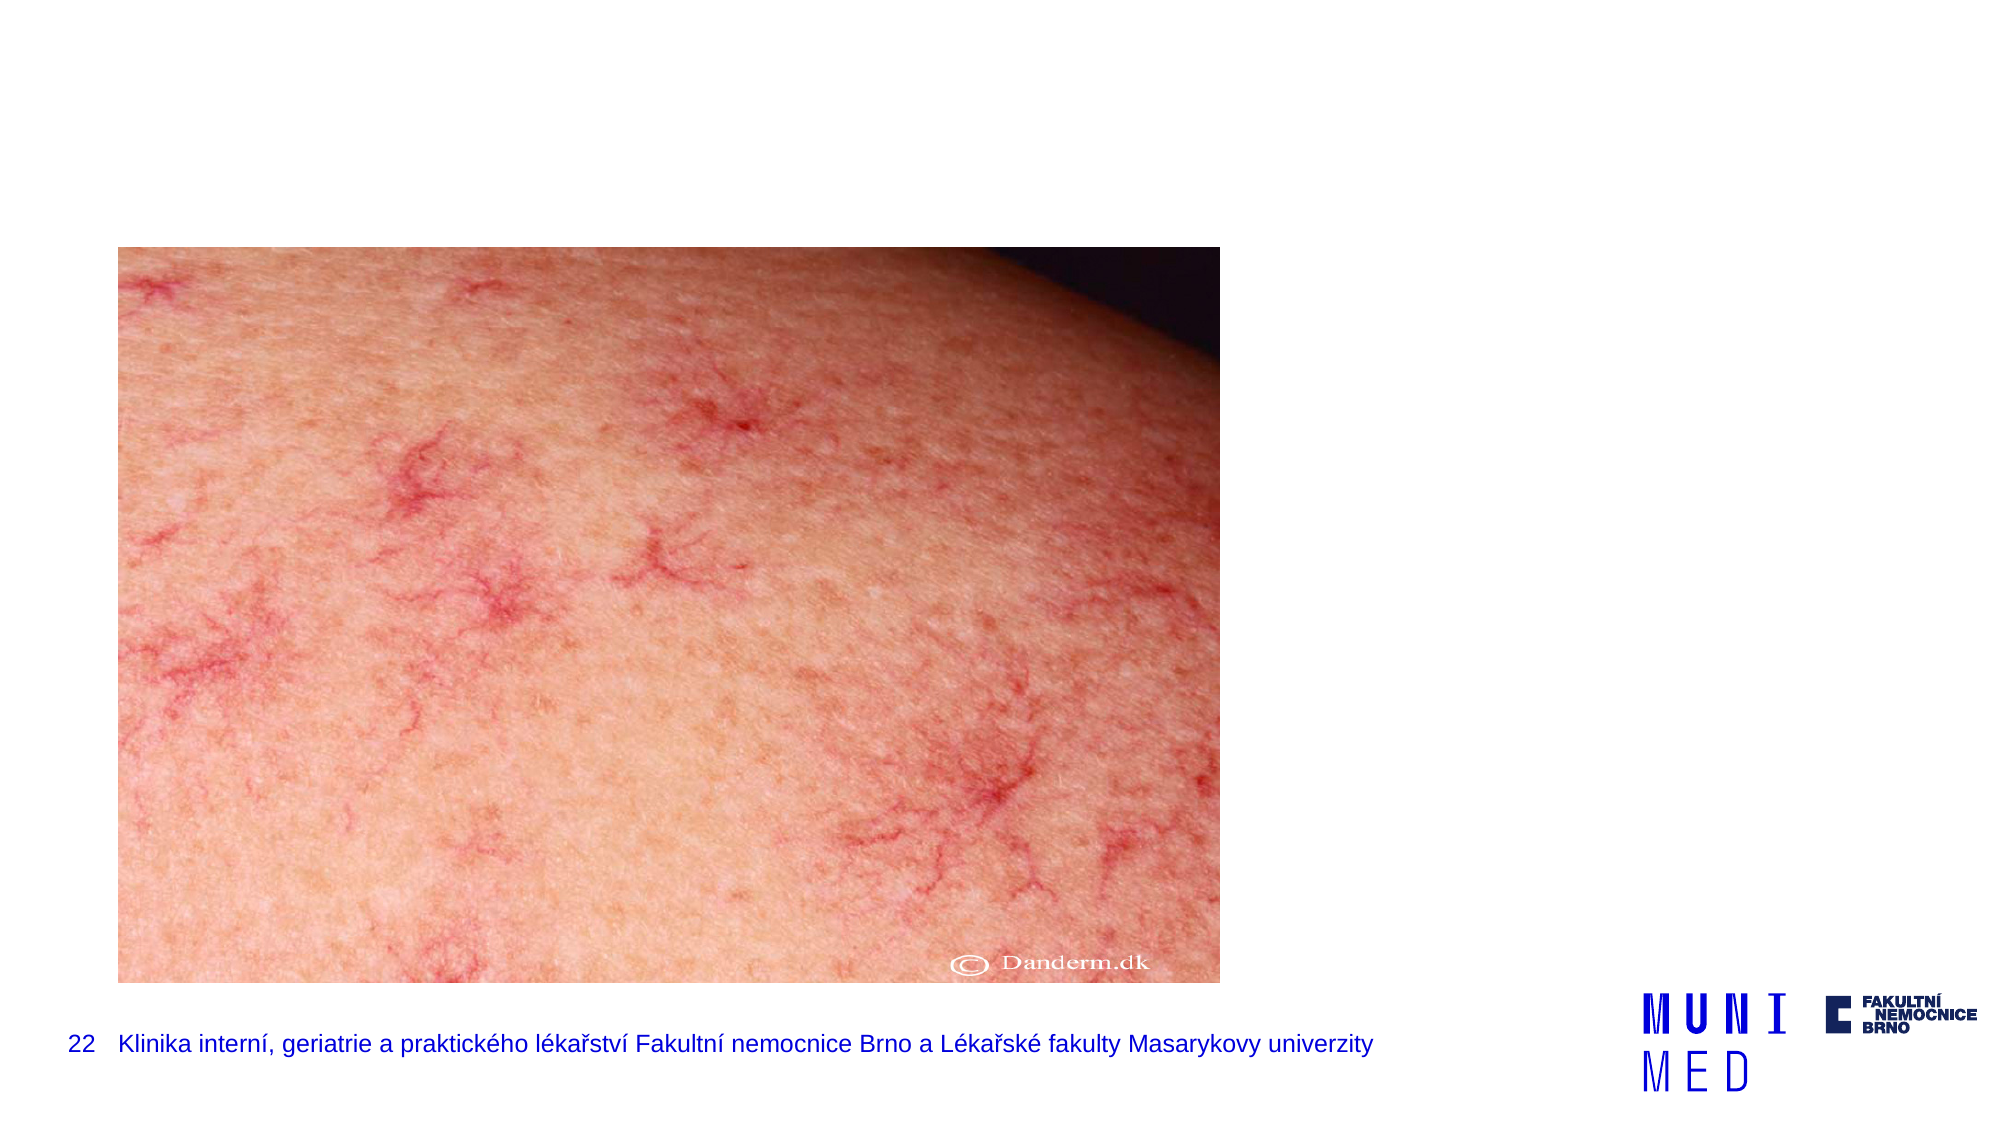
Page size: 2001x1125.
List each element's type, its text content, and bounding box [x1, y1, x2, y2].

slide_number 22 [67, 1021, 110, 1063]
footer Klinika interní, geriatrie a praktického lékařství Fakultní nemocnice Brno a Lékařské fakulty Masarykovy univerzity [118, 1021, 1418, 1063]
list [117, 247, 1221, 983]
